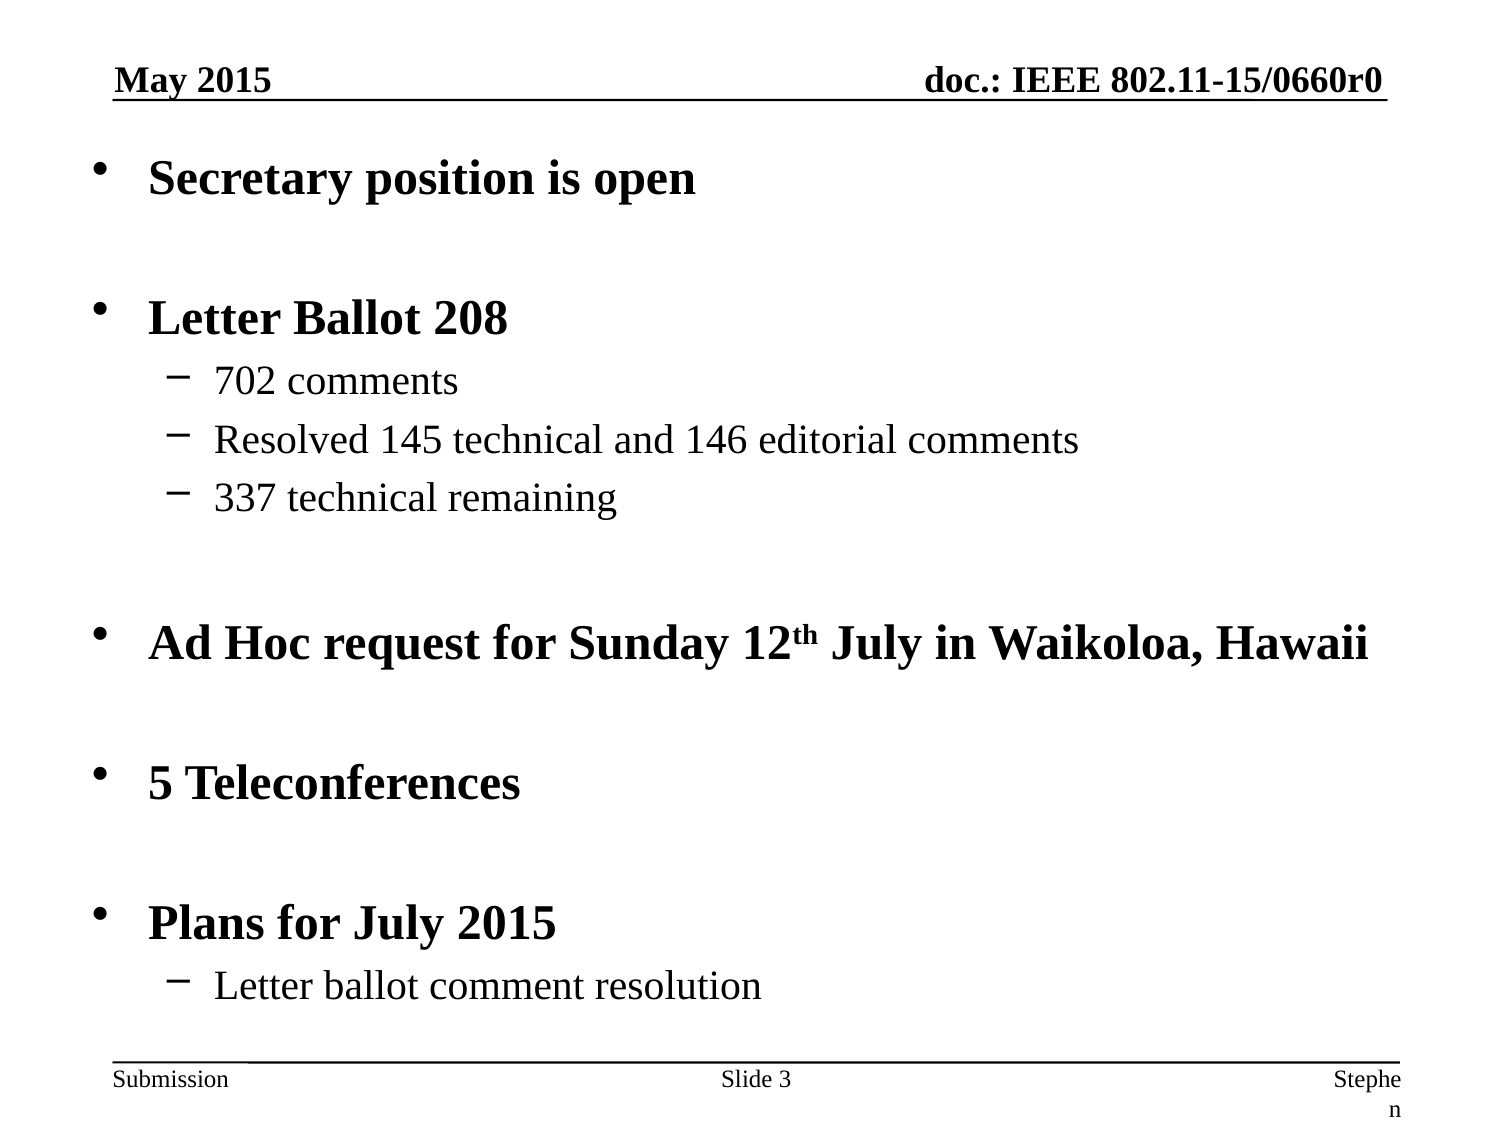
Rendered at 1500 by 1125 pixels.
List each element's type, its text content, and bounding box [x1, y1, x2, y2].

footer Stephen McCann, BlackBerry [1324, 1071, 1402, 1093]
list Secretary position is open Letter Ballot 208 702 comments Resolved 145 technical and 146 editorial comments 337 technical remaining Ad Hoc request for Sunday 12th July in Waikoloa, Hawaii 5 Teleconferences Plans for July 2015 Letter ballot comment resolution [76, 137, 1415, 1071]
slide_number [114, 54, 290, 101]
slide_number Slide 3 [712, 1071, 800, 1093]
